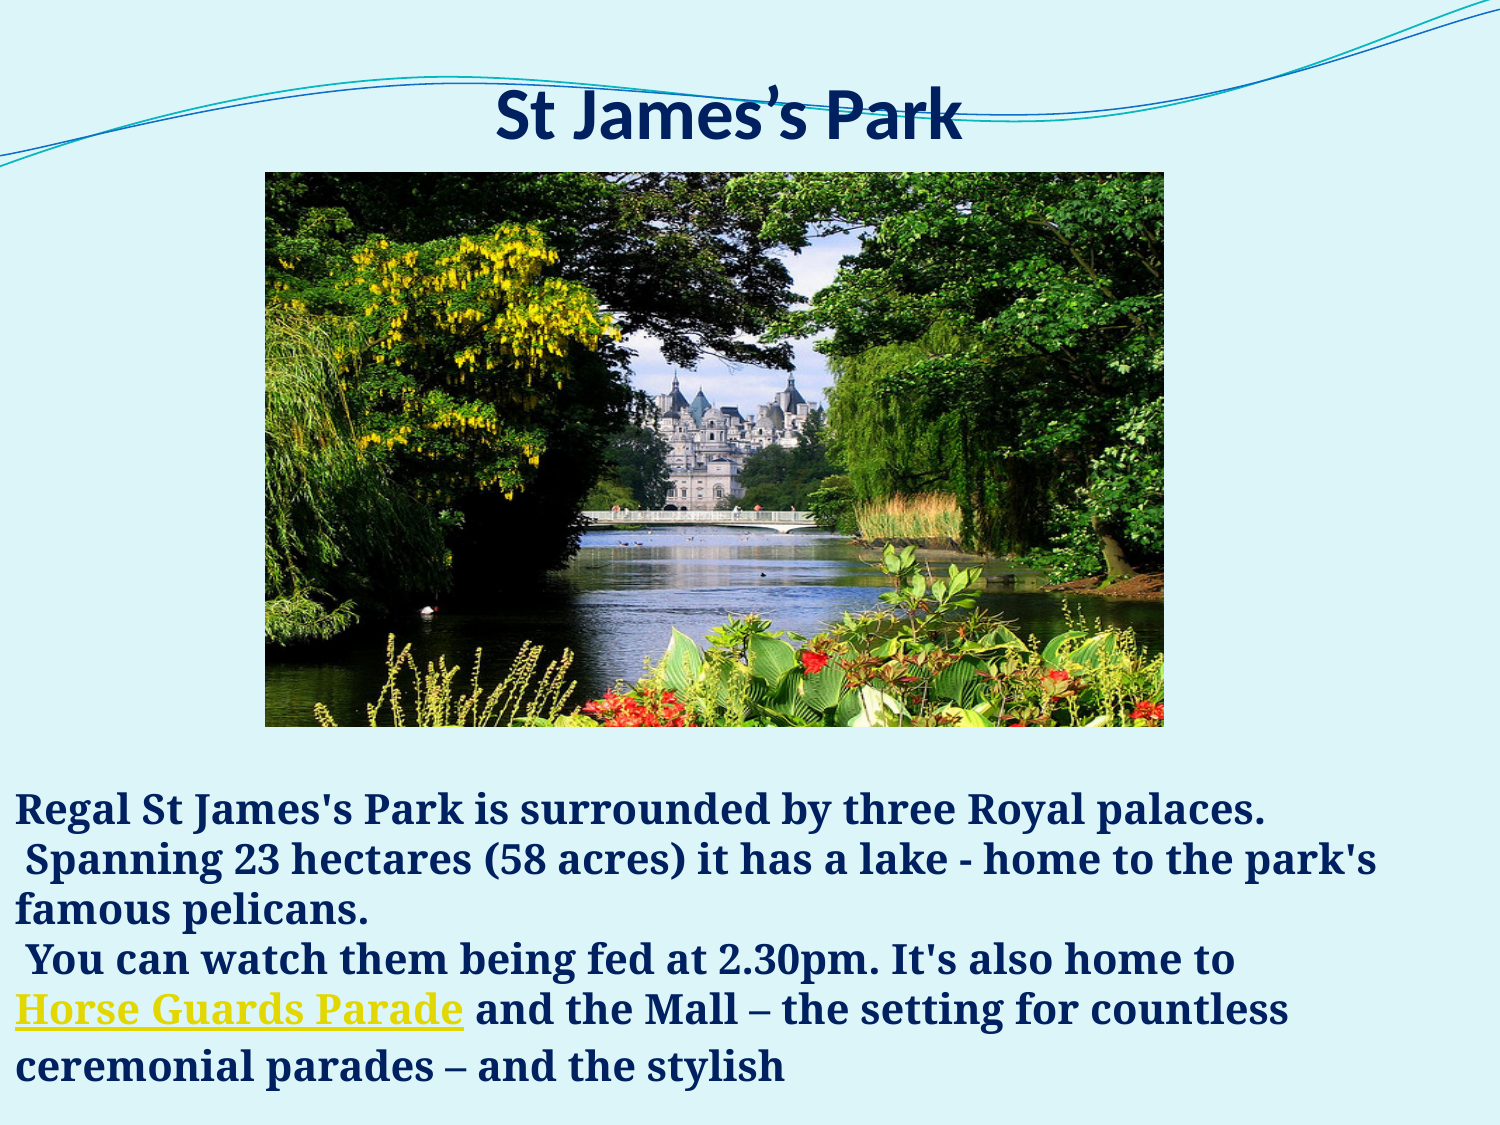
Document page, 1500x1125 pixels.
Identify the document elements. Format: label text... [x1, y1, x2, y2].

text_box St James’s Park [480, 56, 980, 162]
text_box Regal St James's Park is surrounded by three Royal palaces. Spanning 23 hectares (58 acres) it has a lake - home to the park's famous pelicans. You can watch them being fed at 2.30pm. It's also home to Horse Guards Parade and the Mall – the setting for countless ceremonial parades – and the stylish [0, 775, 1400, 1097]
picture [265, 172, 1164, 727]
